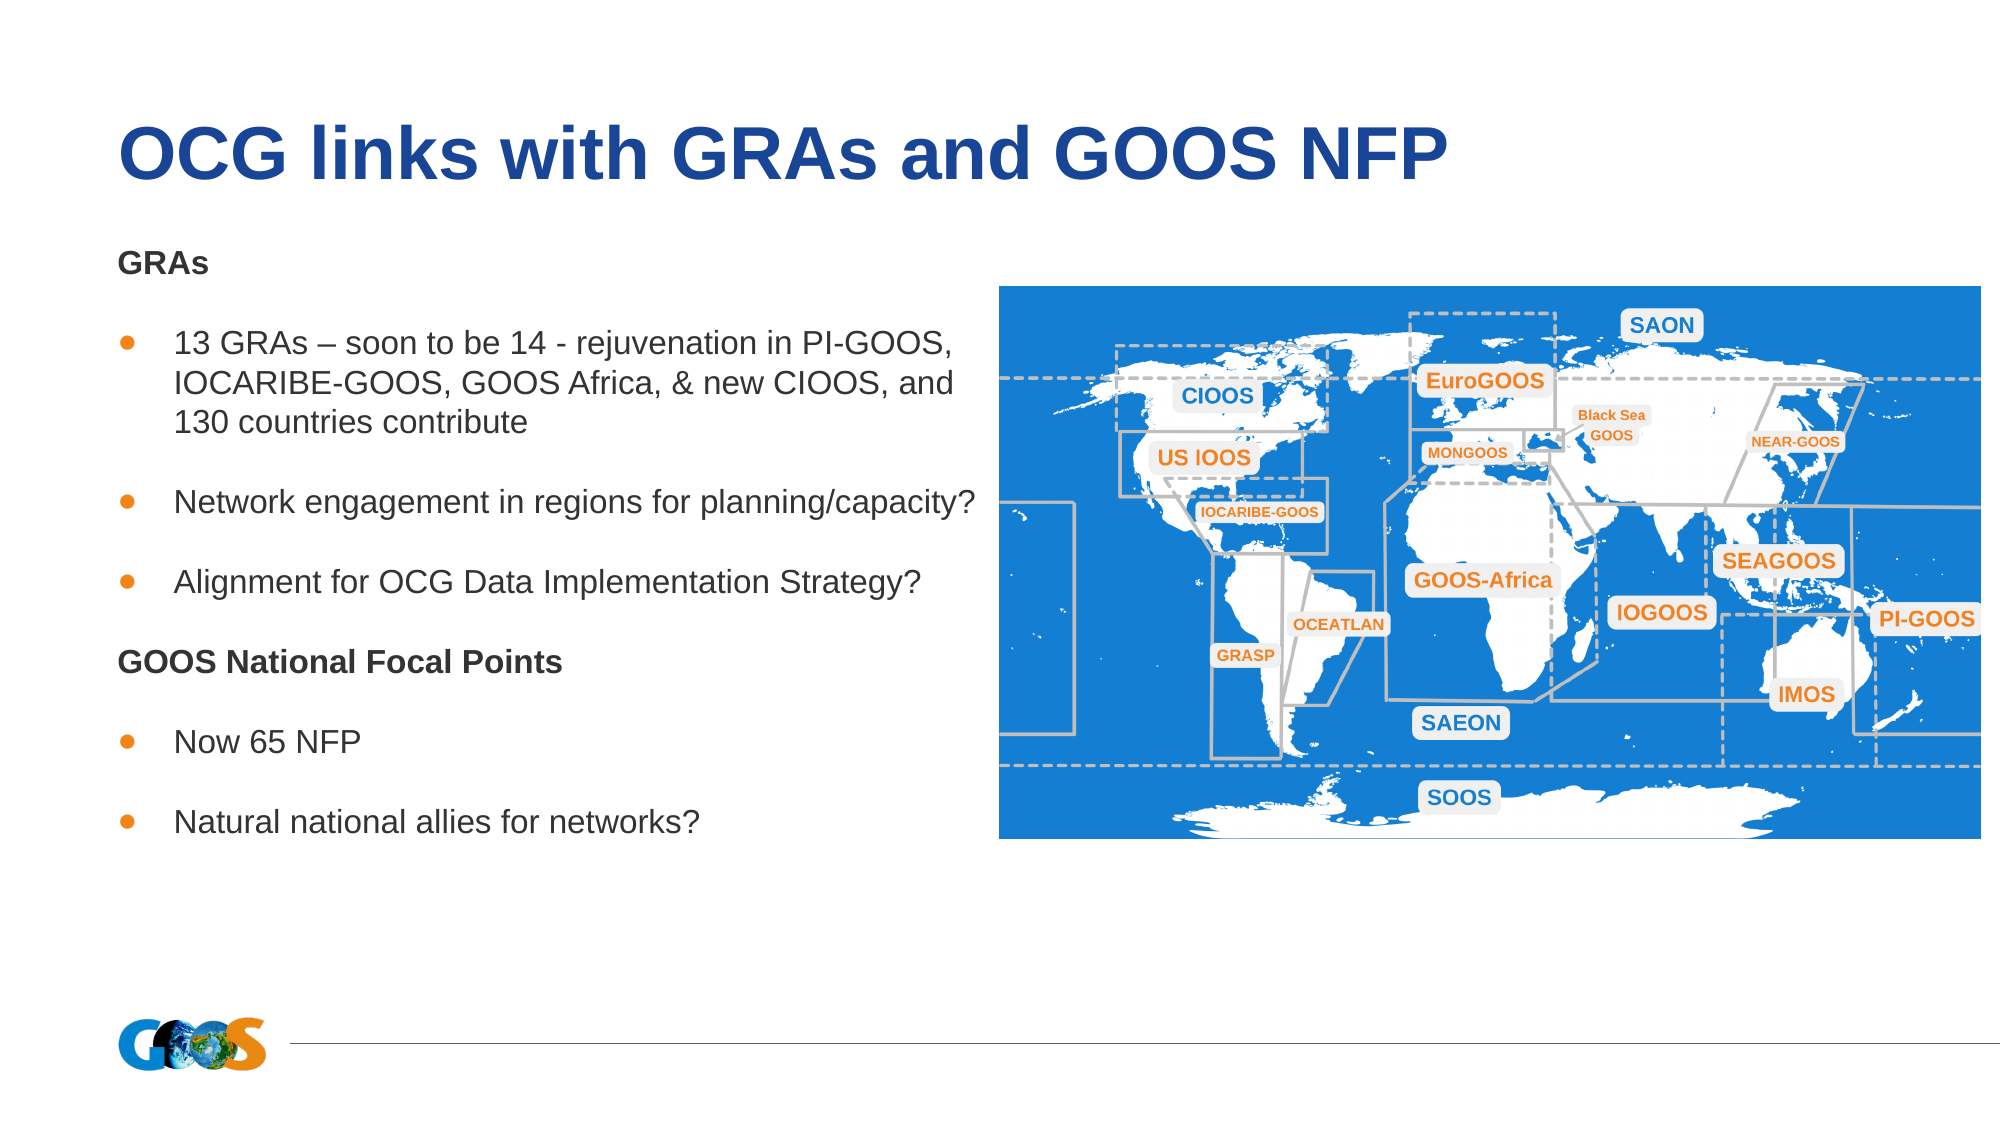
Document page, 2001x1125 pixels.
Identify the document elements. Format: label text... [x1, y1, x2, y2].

title OCG links with GRAs and GOOS NFP [118, 118, 1846, 213]
picture [999, 286, 1981, 839]
text_box GRAs 13 GRAs – soon to be 14 - rejuvenation in PI-GOOS, IOCARIBE-GOOS, GOOS Africa, & new CIOOS, and 130 countries contribute Network engagement in regions for planning/capacity? Alignment for OCG Data Implementation Strategy? GOOS National Focal Points Now 65 NFP Natural national allies for networks? [98, 241, 982, 907]
picture [118, 1016, 266, 1071]
